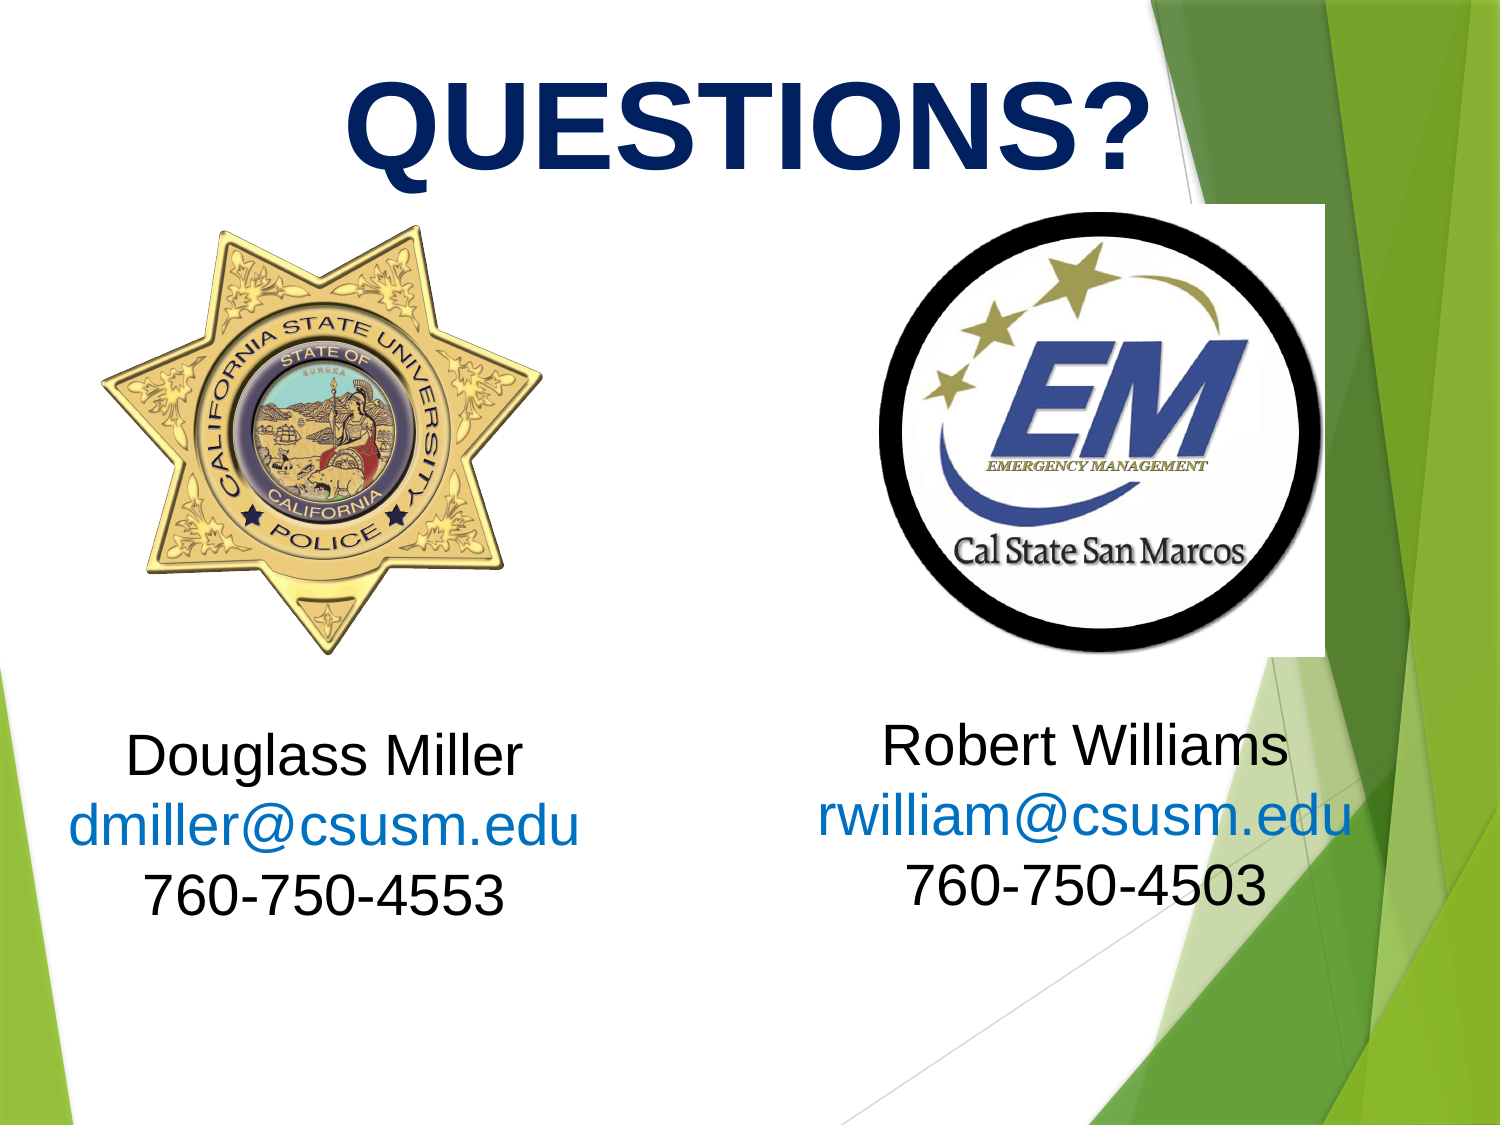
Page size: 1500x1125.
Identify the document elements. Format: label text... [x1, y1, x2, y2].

text_box Robert Williams rwilliam@csusm.edu 760-750-4503 [803, 699, 1370, 925]
picture [874, 203, 1326, 657]
text_box QUESTIONS? [329, 37, 1171, 203]
text_box Douglass Miller dmiller@csusm.edu 760-750-4553 [53, 709, 597, 935]
picture [95, 224, 544, 661]
